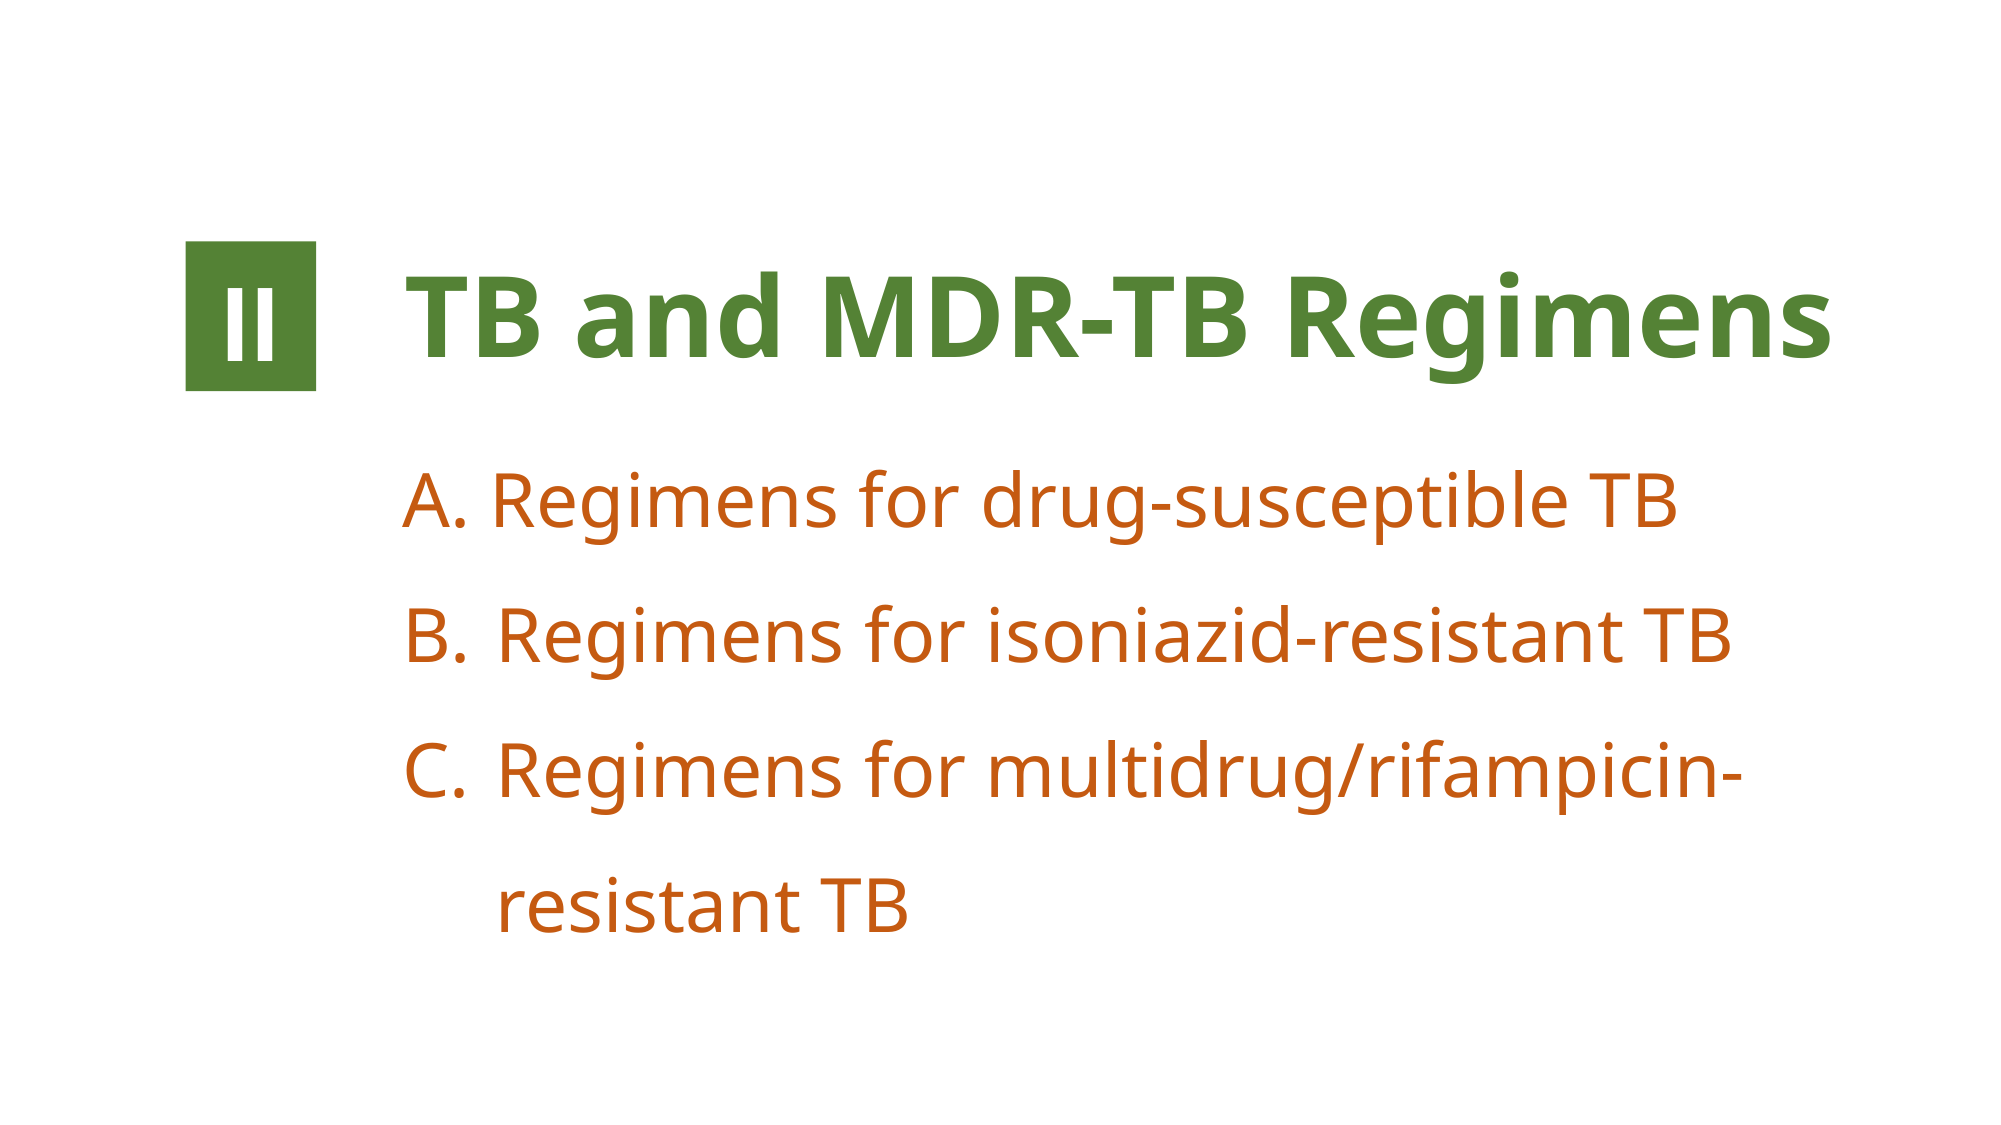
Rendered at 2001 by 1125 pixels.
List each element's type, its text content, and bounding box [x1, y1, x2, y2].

text_box II [185, 241, 317, 392]
text_box Regimens for drug-susceptible TB Regimens for isoniazid-resistant TB Regimens for multidrug/rifampicin- resistant TB [387, 400, 1817, 1091]
title TB and MDR-TB Regimens [330, 241, 1933, 390]
